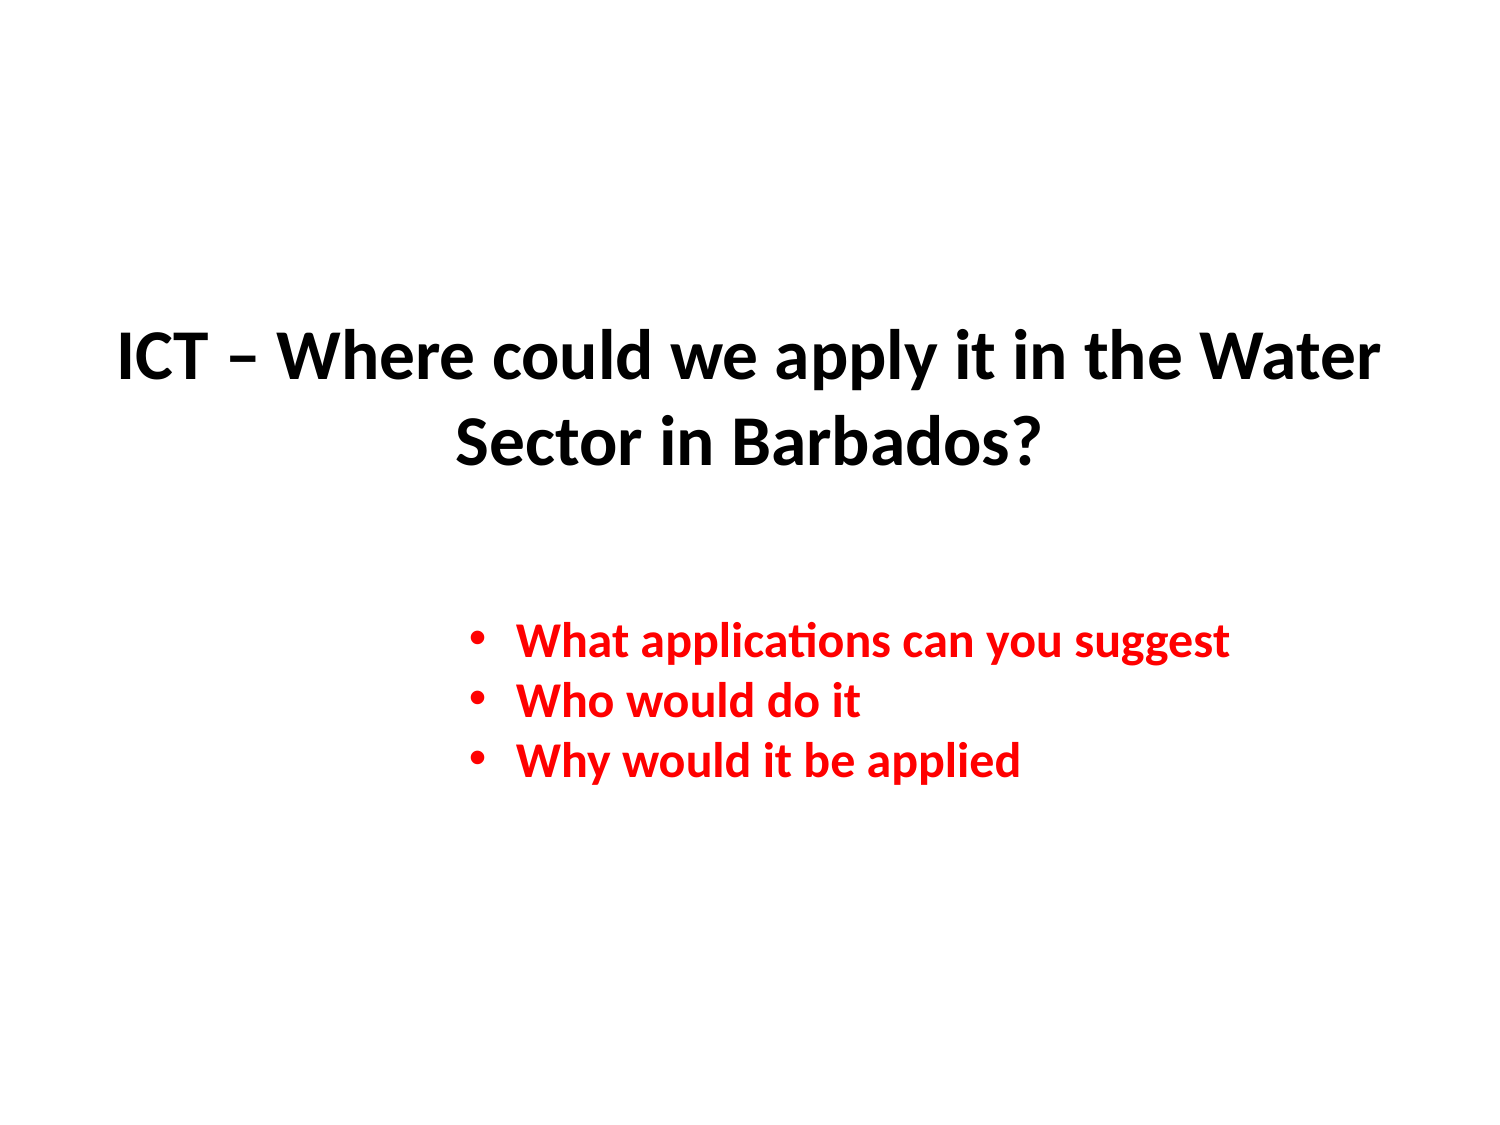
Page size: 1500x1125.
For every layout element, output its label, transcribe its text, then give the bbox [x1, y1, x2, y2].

text_box What applications can you suggest Who would do it Why would it be applied [454, 599, 1246, 795]
title ICT – Where could we apply it in the Water Sector in Barbados? [75, 299, 1425, 488]
